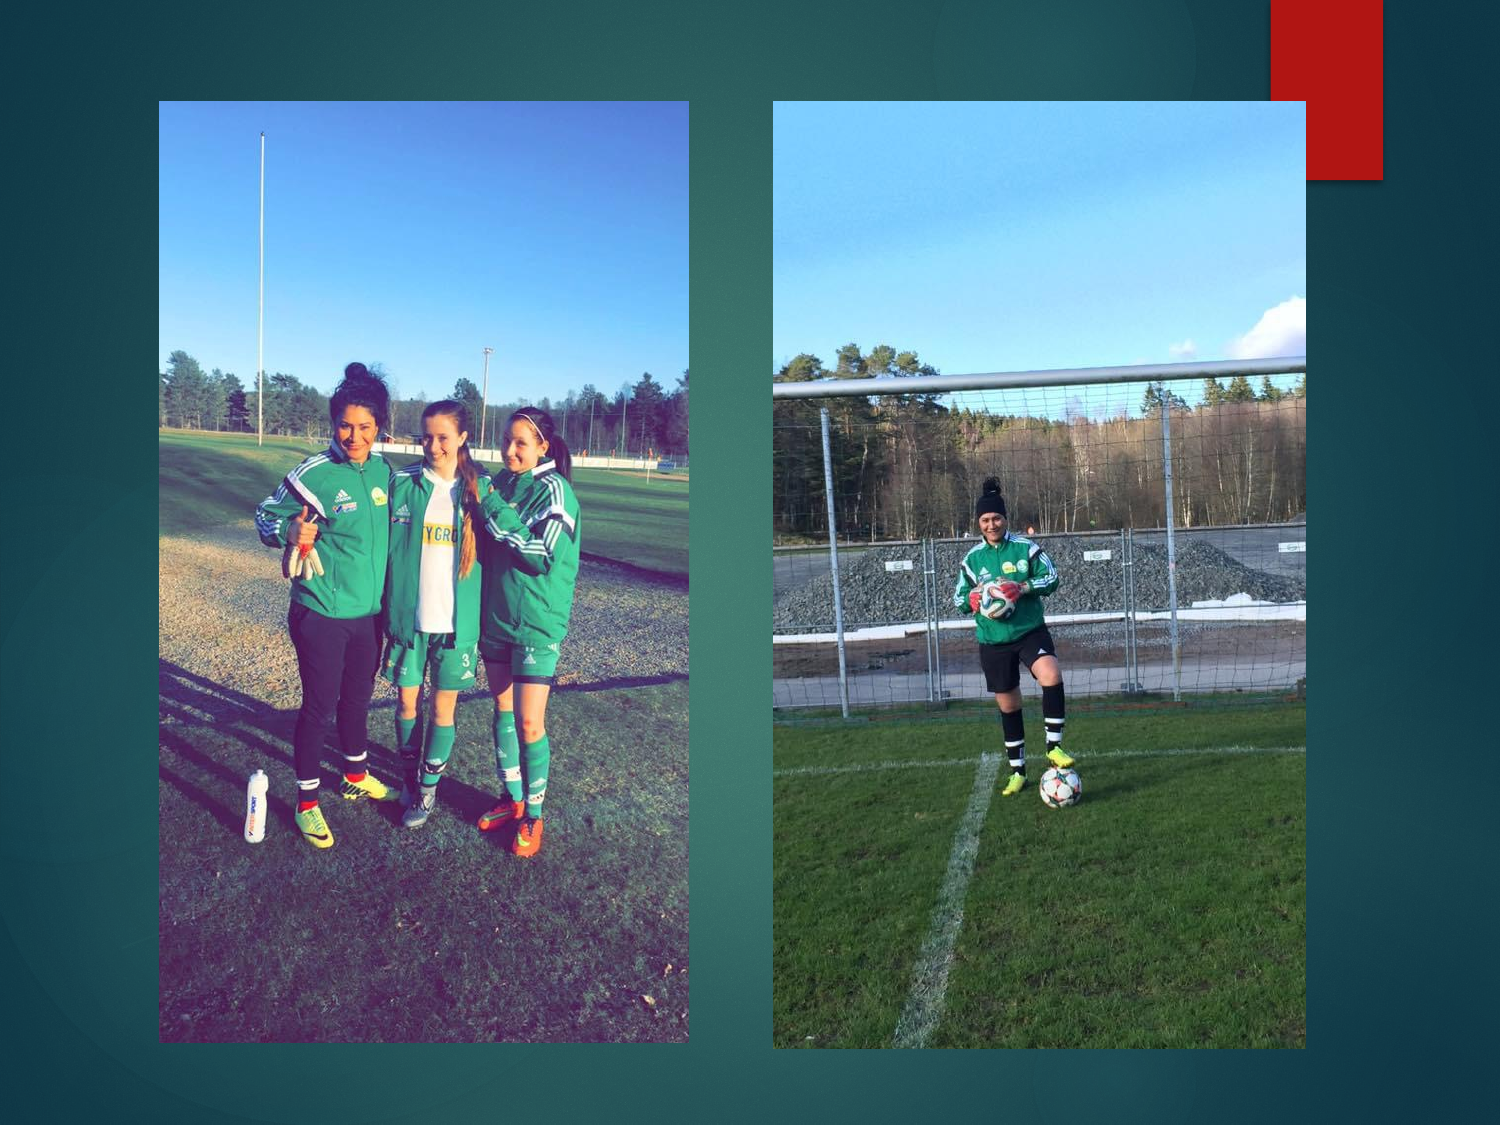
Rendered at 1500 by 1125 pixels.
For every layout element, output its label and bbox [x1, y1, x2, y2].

picture [773, 101, 1306, 1049]
picture [159, 101, 689, 1043]
